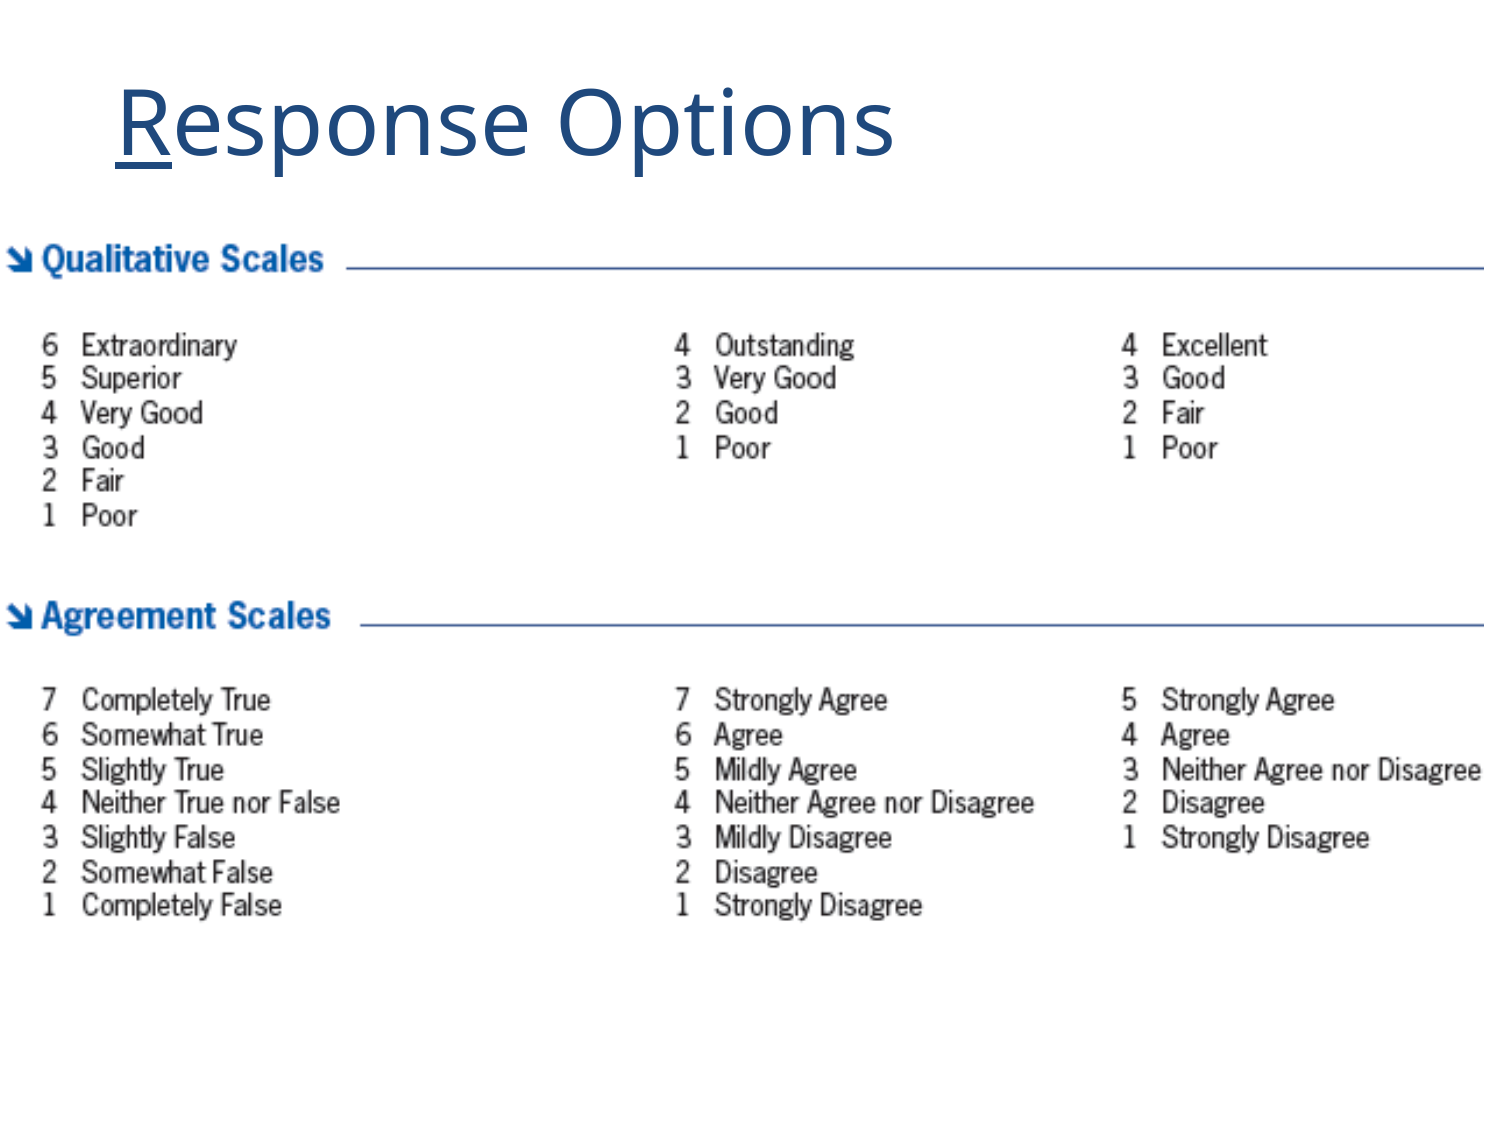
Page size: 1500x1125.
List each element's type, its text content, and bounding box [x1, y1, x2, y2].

picture [0, 239, 1485, 963]
title Response Options [100, 37, 1438, 200]
